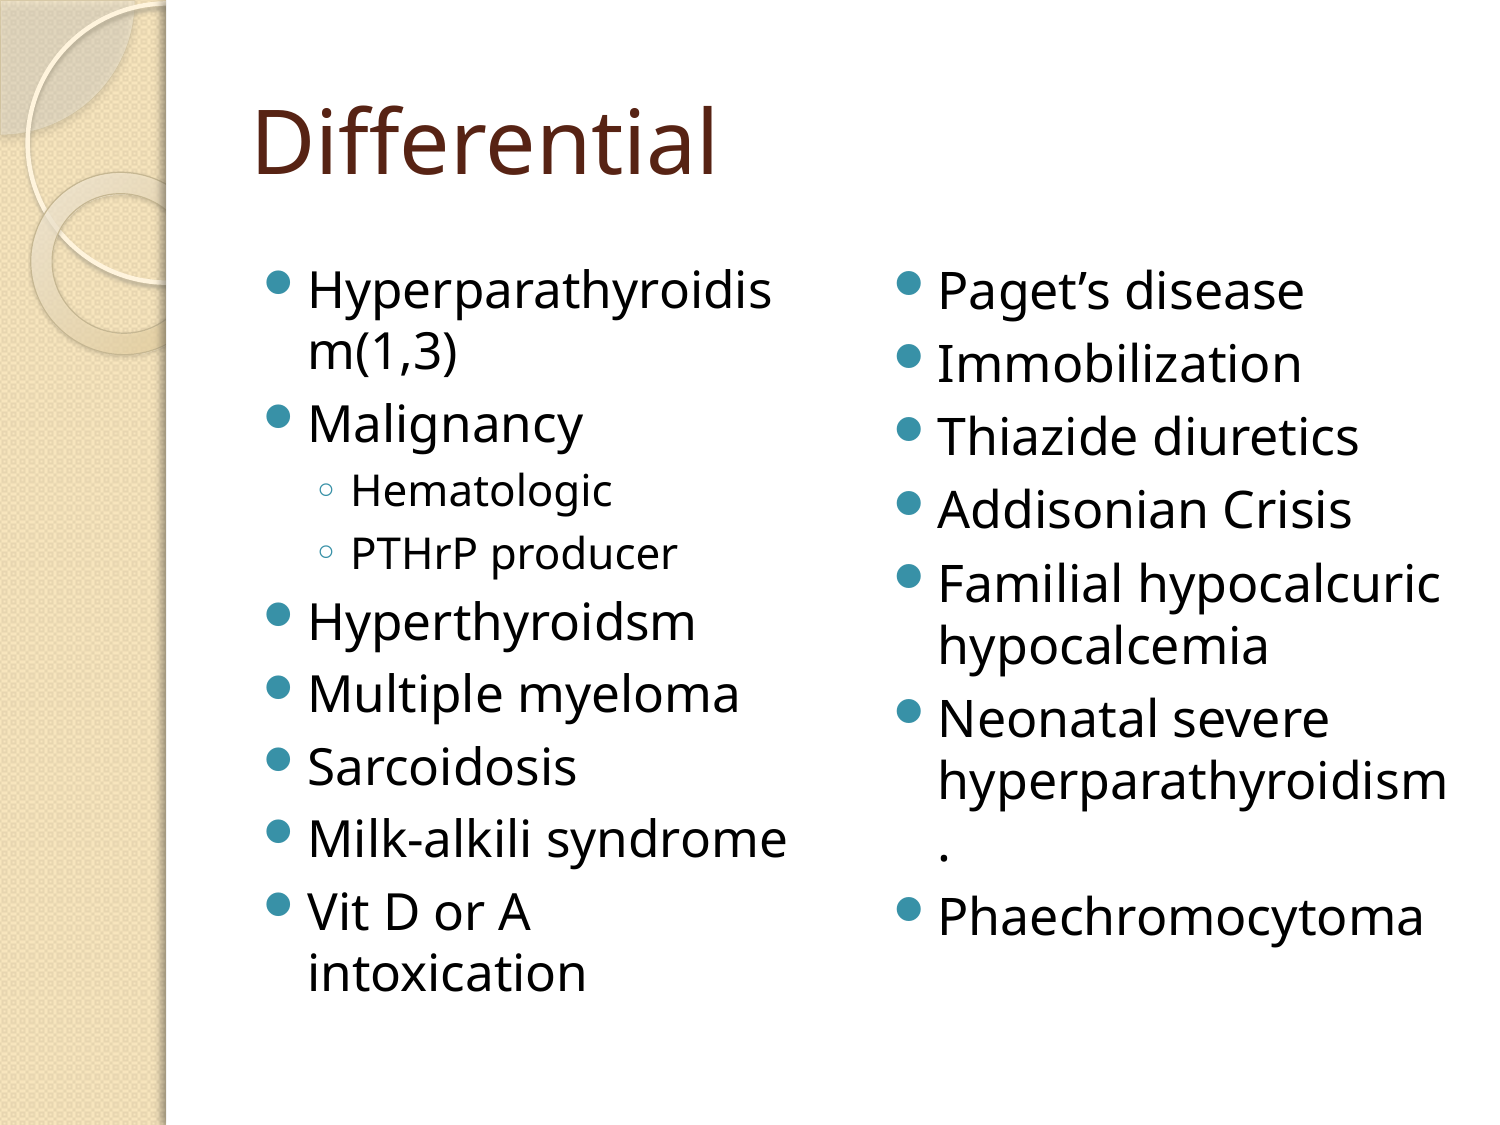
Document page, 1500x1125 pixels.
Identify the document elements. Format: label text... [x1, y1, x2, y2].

list Hyperparathyroidism(1,3) Malignancy Hematologic PTHrP producer Hyperthyroidsm Multiple myeloma Sarcoidosis Milk-alkili syndrome Vit D or A intoxication [235, 249, 836, 1015]
title Differential [235, 45, 1466, 233]
list Paget’s disease Immobilization Thiazide diuretics Addisonian Crisis Familial hypocalcuric hypocalcemia Neonatal severe hyperparathyroidism. Phaechromocytoma [865, 249, 1466, 1015]
